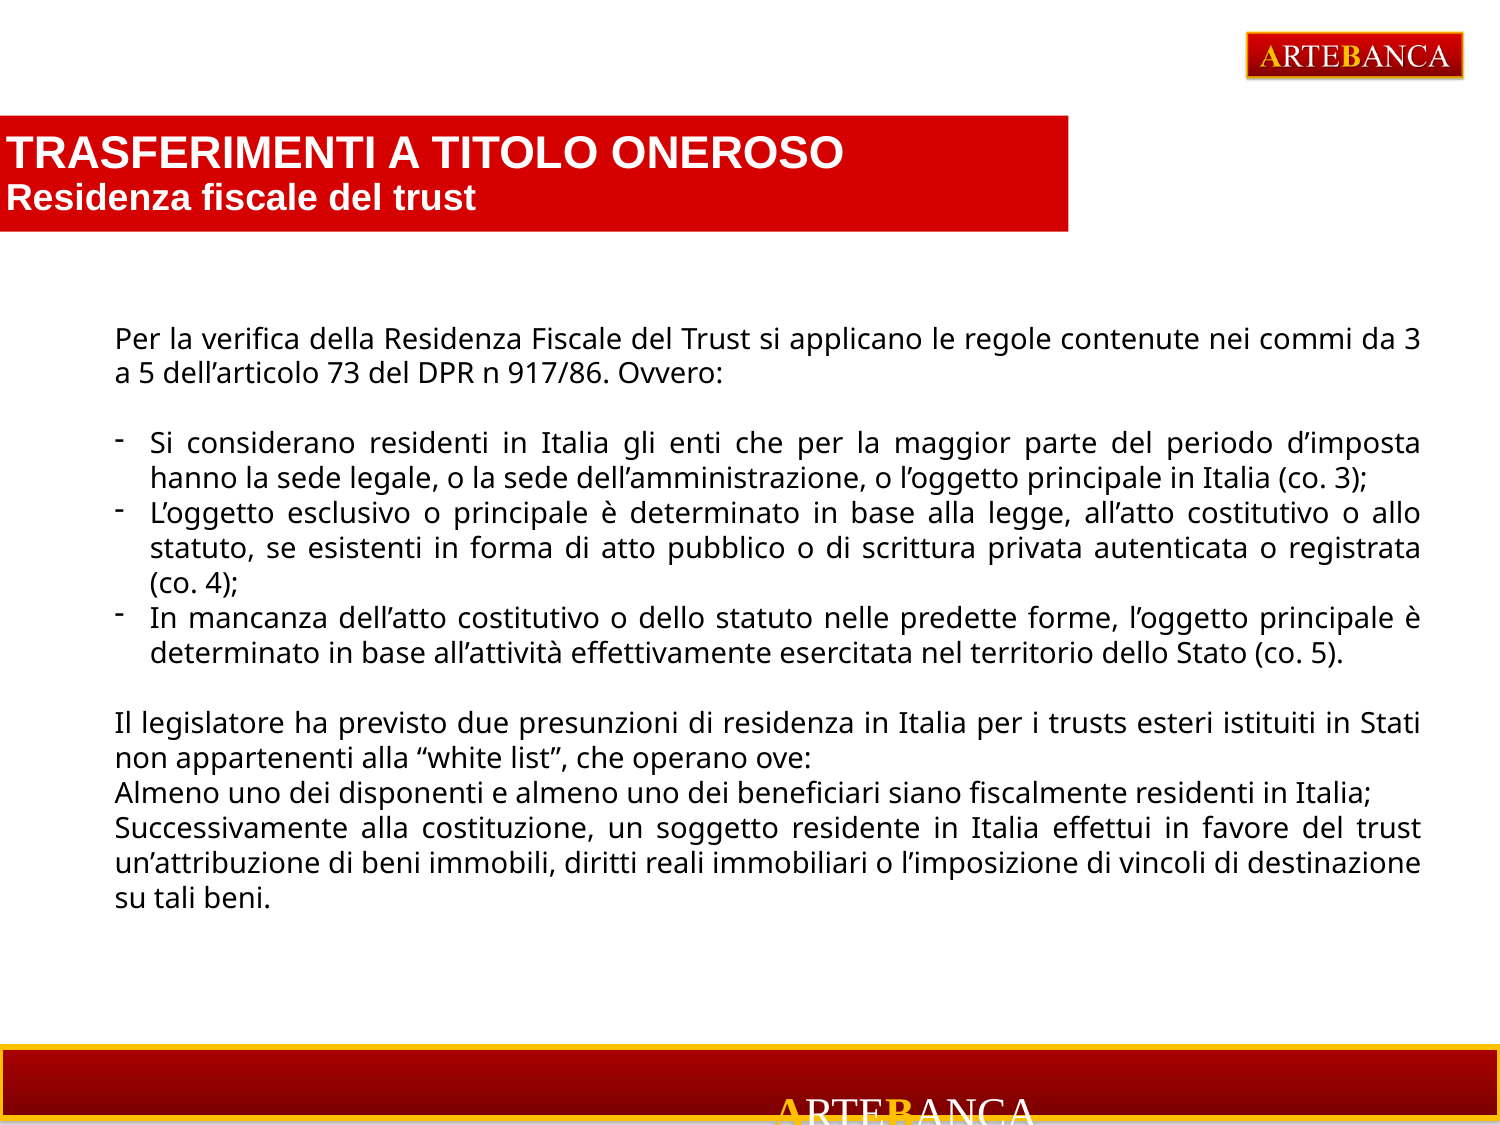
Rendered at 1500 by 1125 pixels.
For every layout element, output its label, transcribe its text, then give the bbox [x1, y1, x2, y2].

text_box Per la verifica della Residenza Fiscale del Trust si applicano le regole contenute nei commi da 3 a 5 dell’articolo 73 del DPR n 917/86. Ovvero: Si considerano residenti in Italia gli enti che per la maggior parte del periodo d’imposta hanno la sede legale, o la sede dell’amministrazione, o l’oggetto principale in Italia (co. 3); L’oggetto esclusivo o principale è determinato in base alla legge, all’atto costitutivo o allo statuto, se esistenti in forma di atto pubblico o di scrittura privata autenticata o registrata (co. 4); In mancanza dell’atto costitutivo o dello statuto nelle predette forme, l’oggetto principale è determinato in base all’attività effettivamente esercitata nel territorio dello Stato (co. 5). Il legislatore ha previsto due presunzioni di residenza in Italia per i trusts esteri istituiti in Stati non appartenenti alla “white list”, che operano ove: Almeno uno dei disponenti e almeno uno dei beneficiari siano fiscalmente residenti in Italia; Successivamente alla costituzione, un soggetto residente in Italia effettui in favore del trust un’attribuzione di beni immobili, diritti reali immobiliari o l’imposizione di vincoli di destinazione su tali beni. [99, 312, 1438, 922]
picture [1237, 24, 1474, 100]
title TRASFERIMENTI A TITOLO ONEROSO Residenza fiscale del trust [0, 115, 1069, 232]
